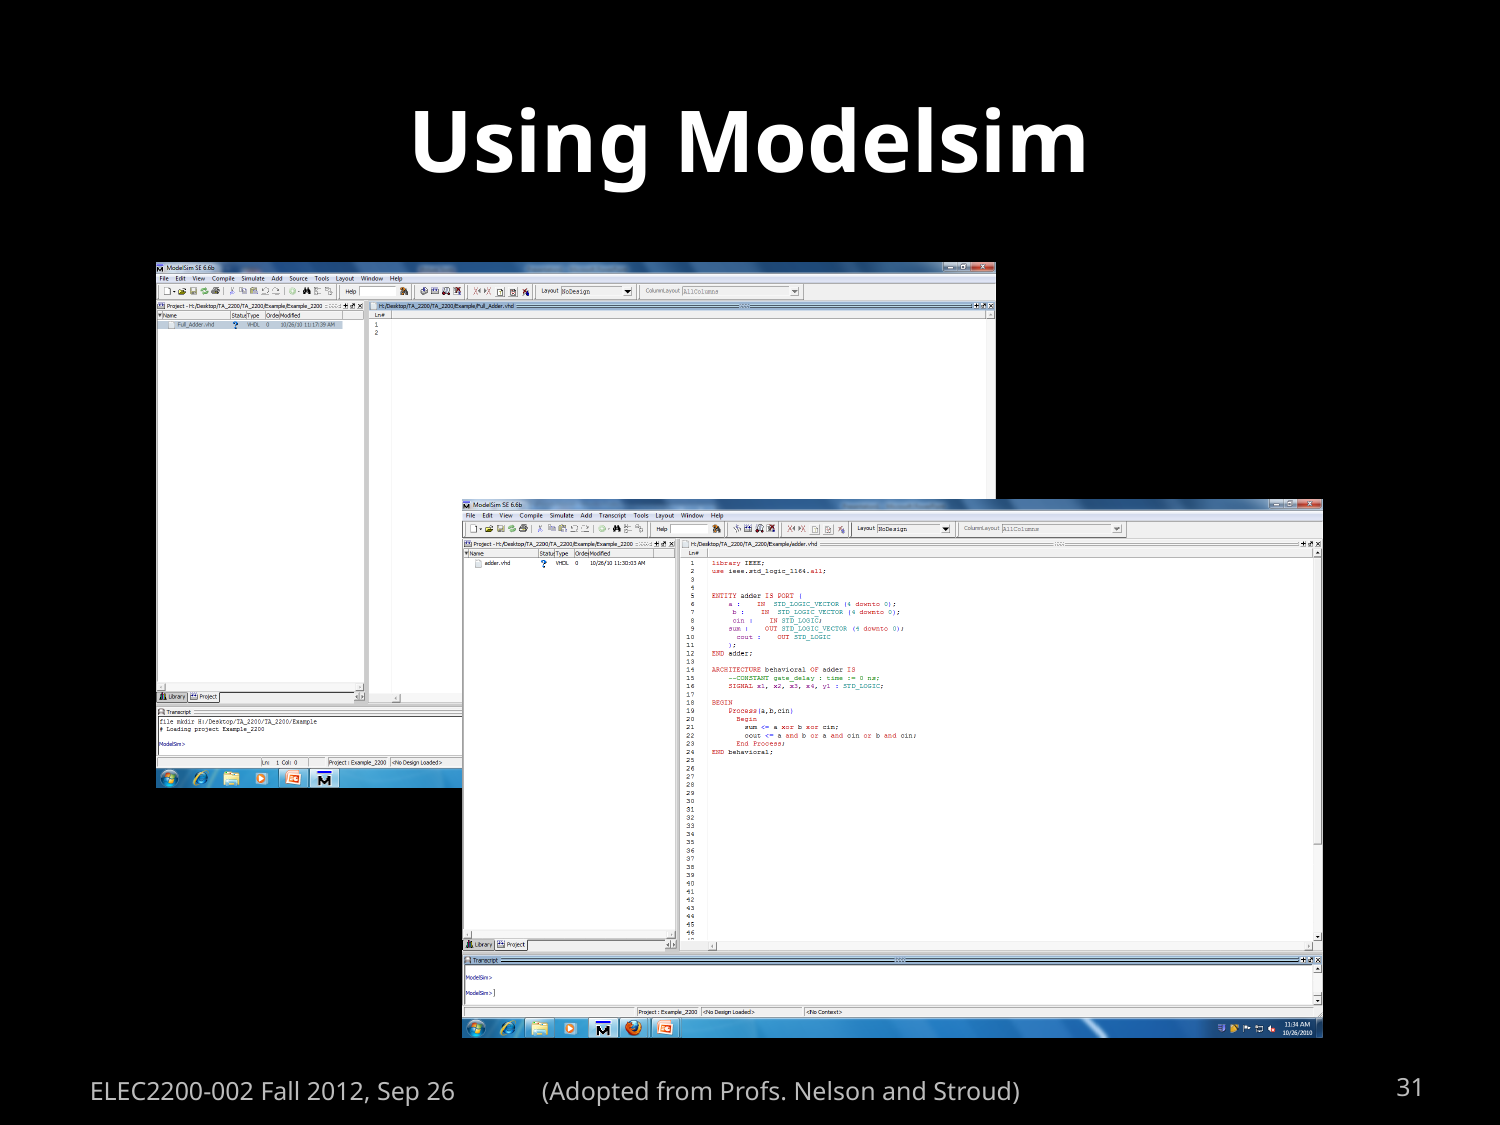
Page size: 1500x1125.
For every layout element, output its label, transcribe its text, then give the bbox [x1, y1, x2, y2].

slide_number 31 [1299, 1052, 1425, 1113]
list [155, 262, 997, 788]
picture [462, 499, 1323, 1038]
footer (Adopted from Profs. Nelson and Stroud) [512, 1080, 1050, 1113]
title Using Modelsim [75, 45, 1425, 233]
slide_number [75, 1052, 488, 1113]
